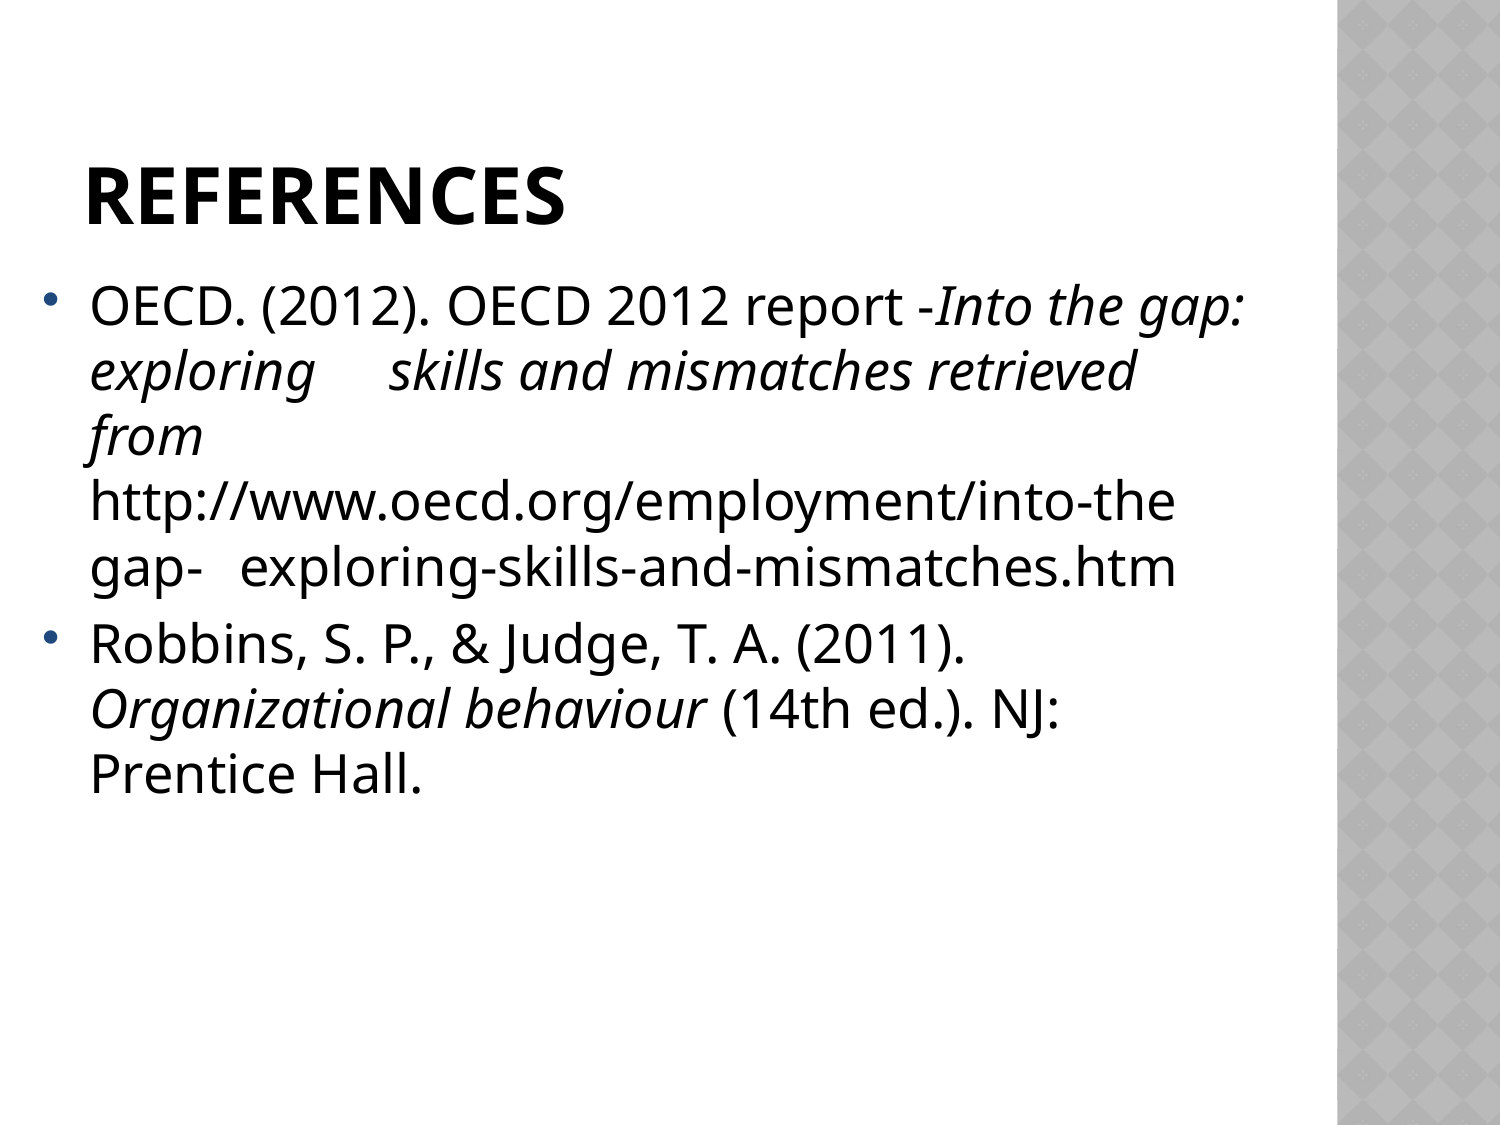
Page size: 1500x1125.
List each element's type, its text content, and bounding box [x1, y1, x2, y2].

list OECD. (2012). OECD 2012 report -Into the gap: exploring skills and mismatches retrieved from http://www.oecd.org/employment/into-the gap- exploring-skills-and-mismatches.htm Robbins, S. P., & Judge, T. A. (2011). Organizational behaviour (14th ed.). NJ: Prentice Hall. [29, 264, 1317, 1094]
title REferences [75, 52, 1263, 240]
